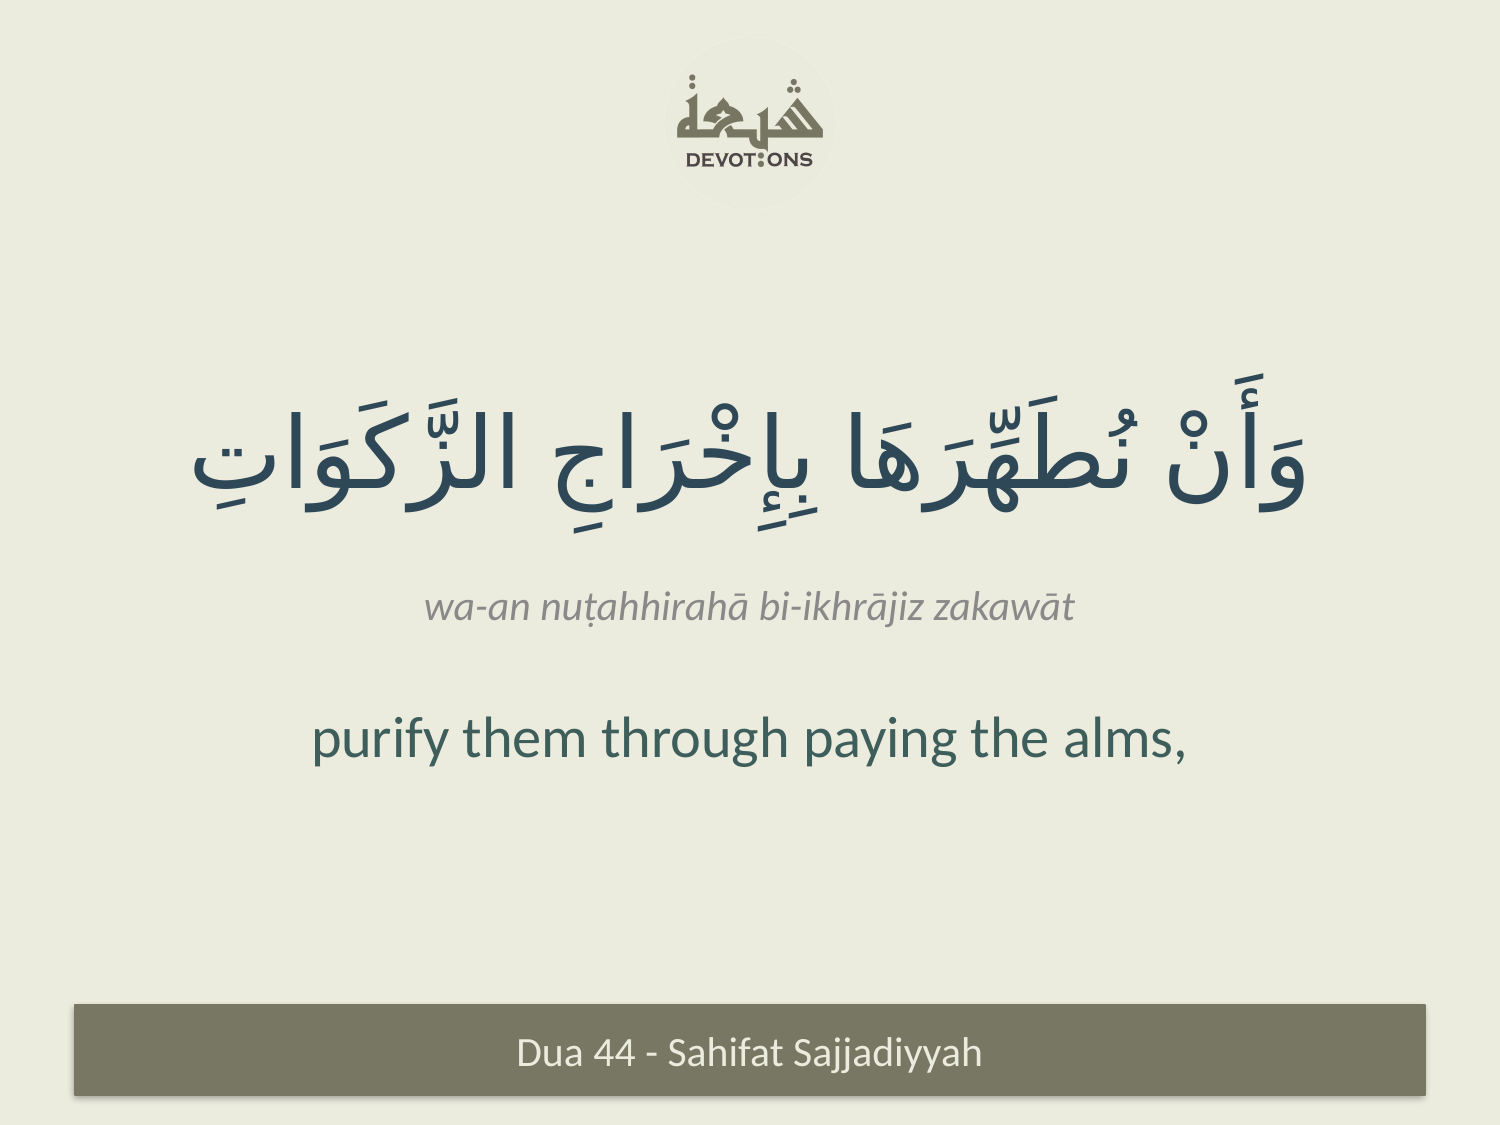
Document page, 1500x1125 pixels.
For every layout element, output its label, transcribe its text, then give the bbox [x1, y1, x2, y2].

picture [656, 29, 844, 218]
text_box وَأَنْ نُطَهِّرَهَا بِإِخْرَاجِ الزَّكَوَاتِ wa-an nuṭahhirahā bi-ikhrājiz zakawāt purify them through paying the alms, [74, 381, 1425, 776]
text_box Dua 44 - Sahifat Sajjadiyyah [501, 1017, 999, 1083]
text_box [74, 1004, 1426, 1096]
